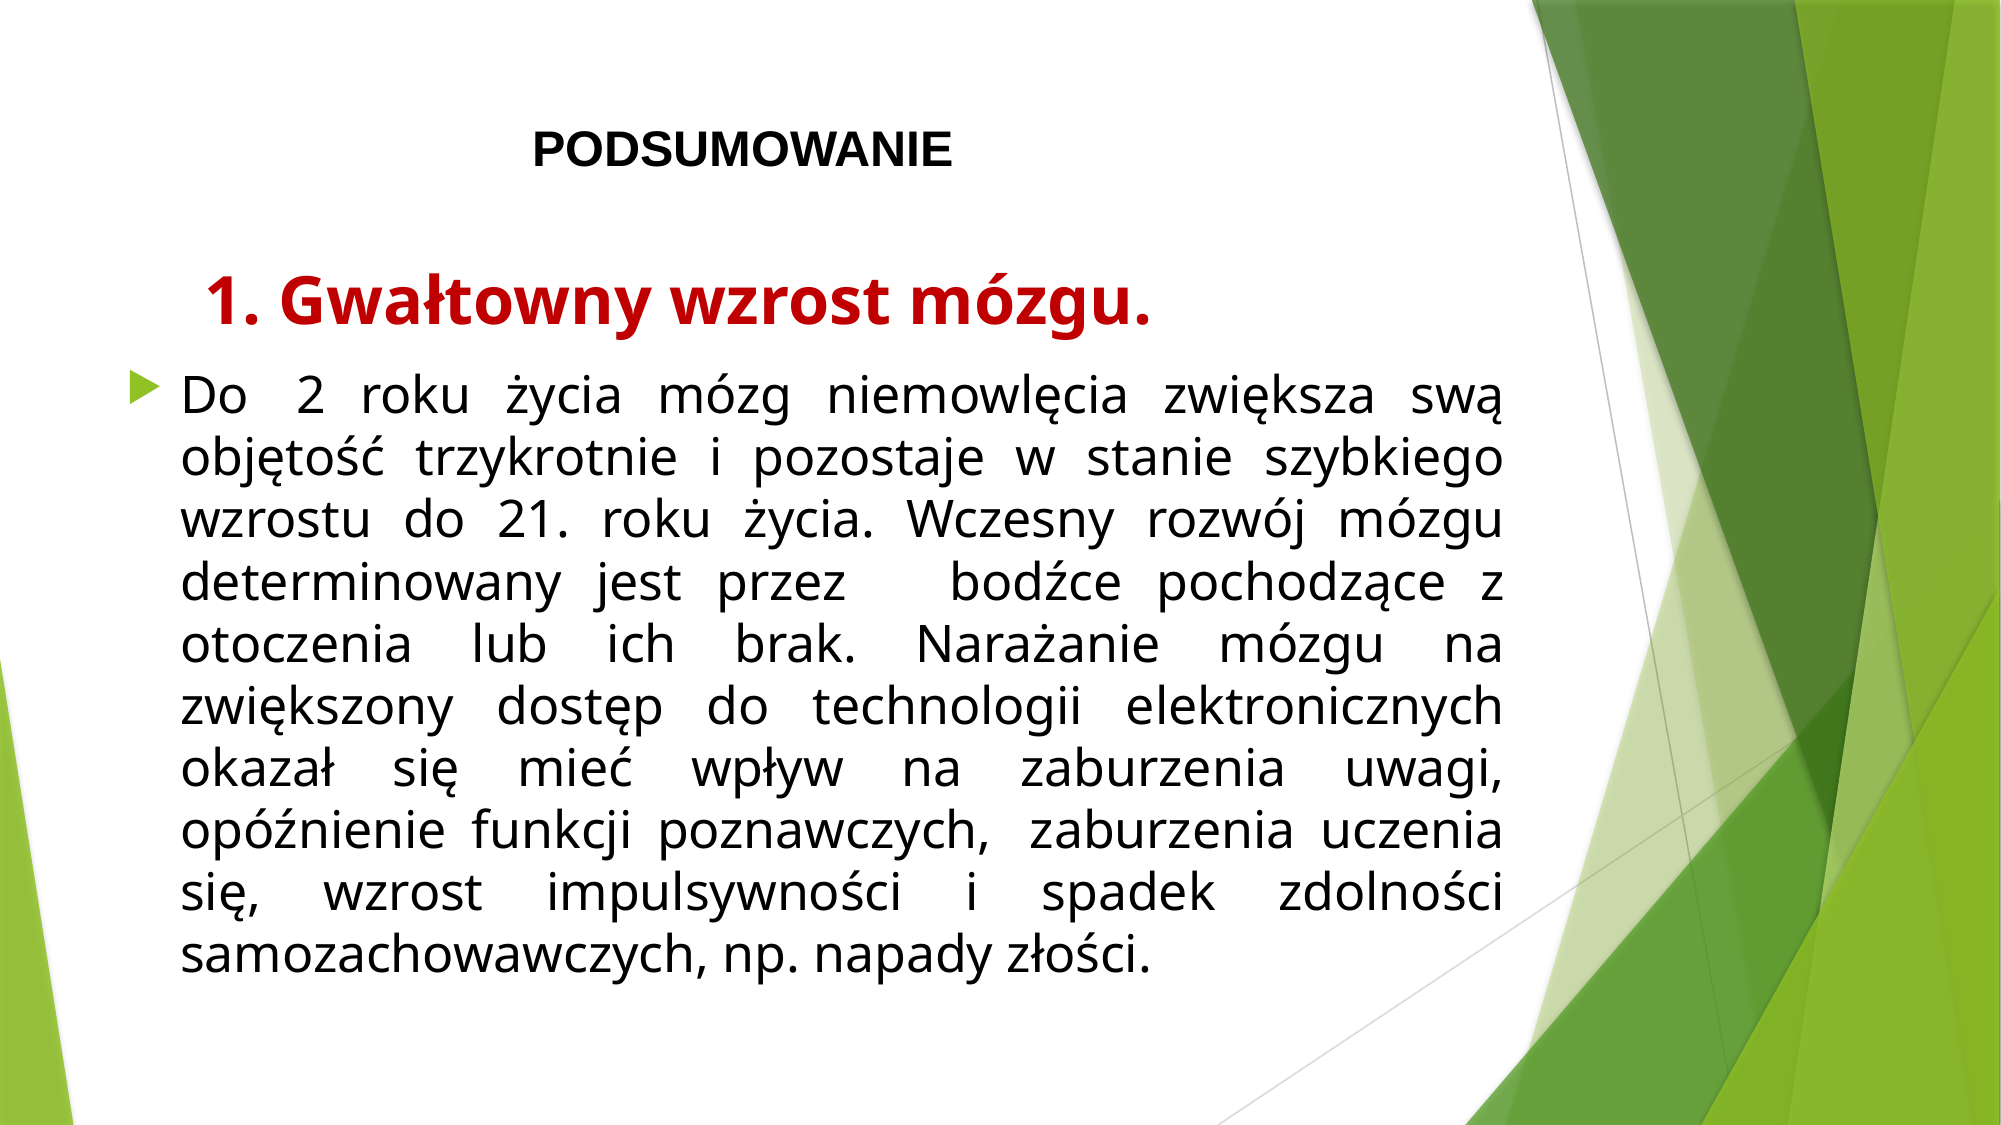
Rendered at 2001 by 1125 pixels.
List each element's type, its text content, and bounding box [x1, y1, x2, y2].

title PODSUMOWANIE 1. Gwałtowny wzrost mózgu. [111, 99, 1522, 317]
list Do 2 roku życia mózg niemowlęcia zwiększa swą objętość trzykrotnie i pozostaje w stanie szybkiego wzrostu do 21. roku życia. Wczesny rozwój mózgu determinowany jest przez bodźce pochodzące z otoczenia lub ich brak. Narażanie mózgu na zwiększony dostęp do technologii elektronicznych okazał się mieć wpływ na zaburzenia uwagi, opóźnienie funkcji poznawczych, zaburzenia uczenia się, wzrost impulsywności i spadek zdolności samozachowawczych, np. napady złości. [111, 354, 1522, 992]
